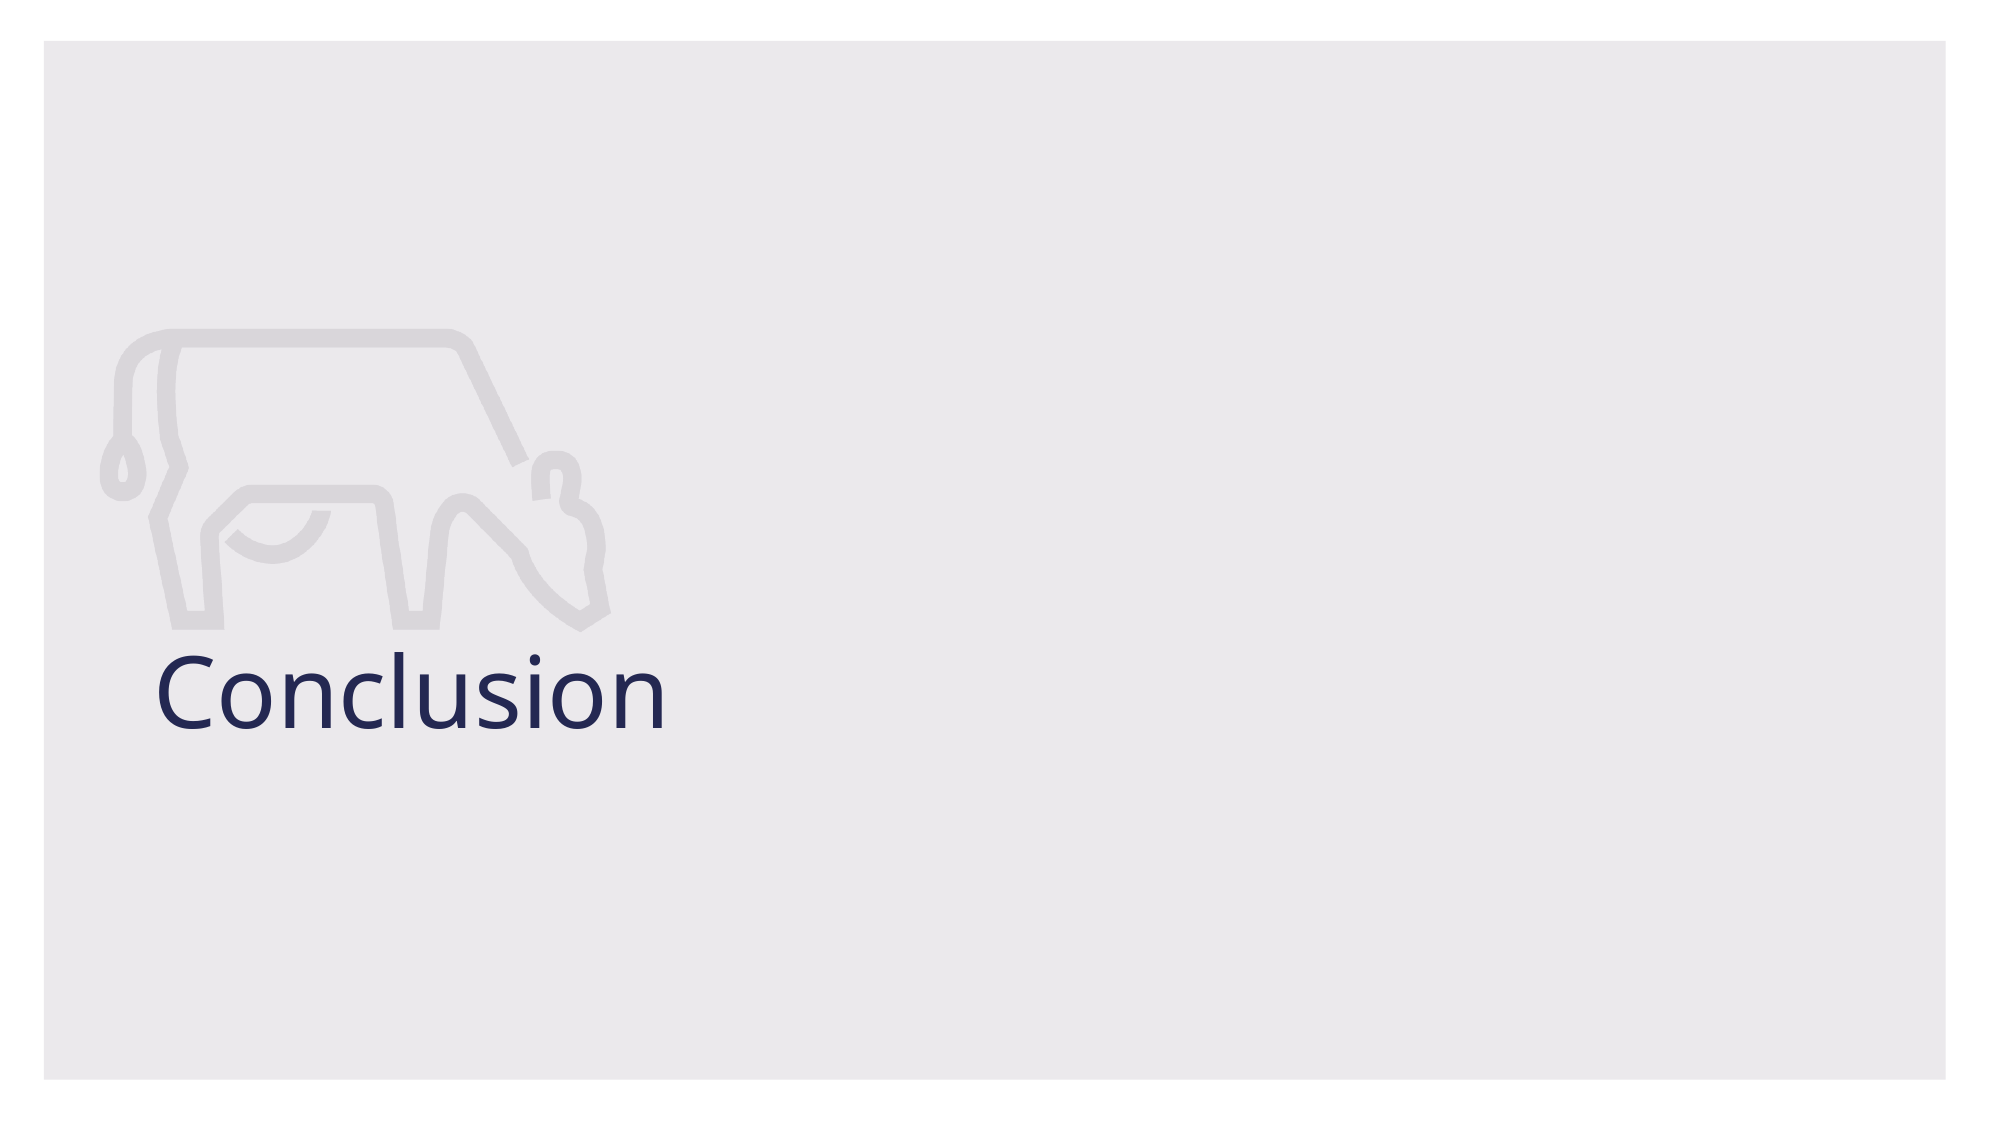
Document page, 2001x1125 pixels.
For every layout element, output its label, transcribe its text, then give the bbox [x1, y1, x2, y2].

title Conclusion [138, 328, 1864, 758]
